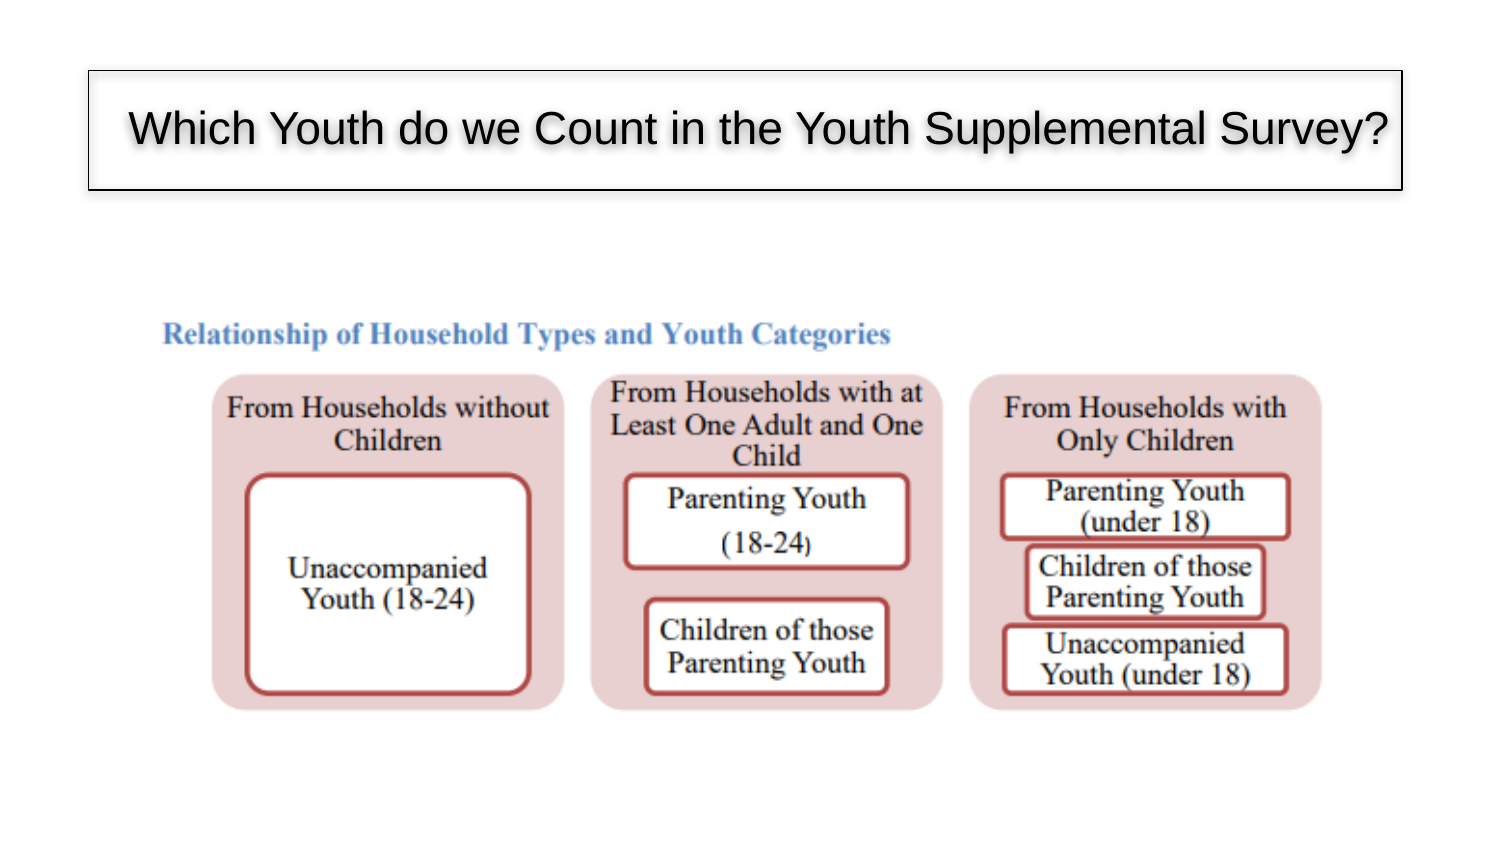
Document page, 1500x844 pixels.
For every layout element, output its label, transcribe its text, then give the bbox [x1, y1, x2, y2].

title Which Youth do we Count in the Youth Supplemental Survey? [88, 70, 1402, 190]
picture [140, 296, 1360, 739]
